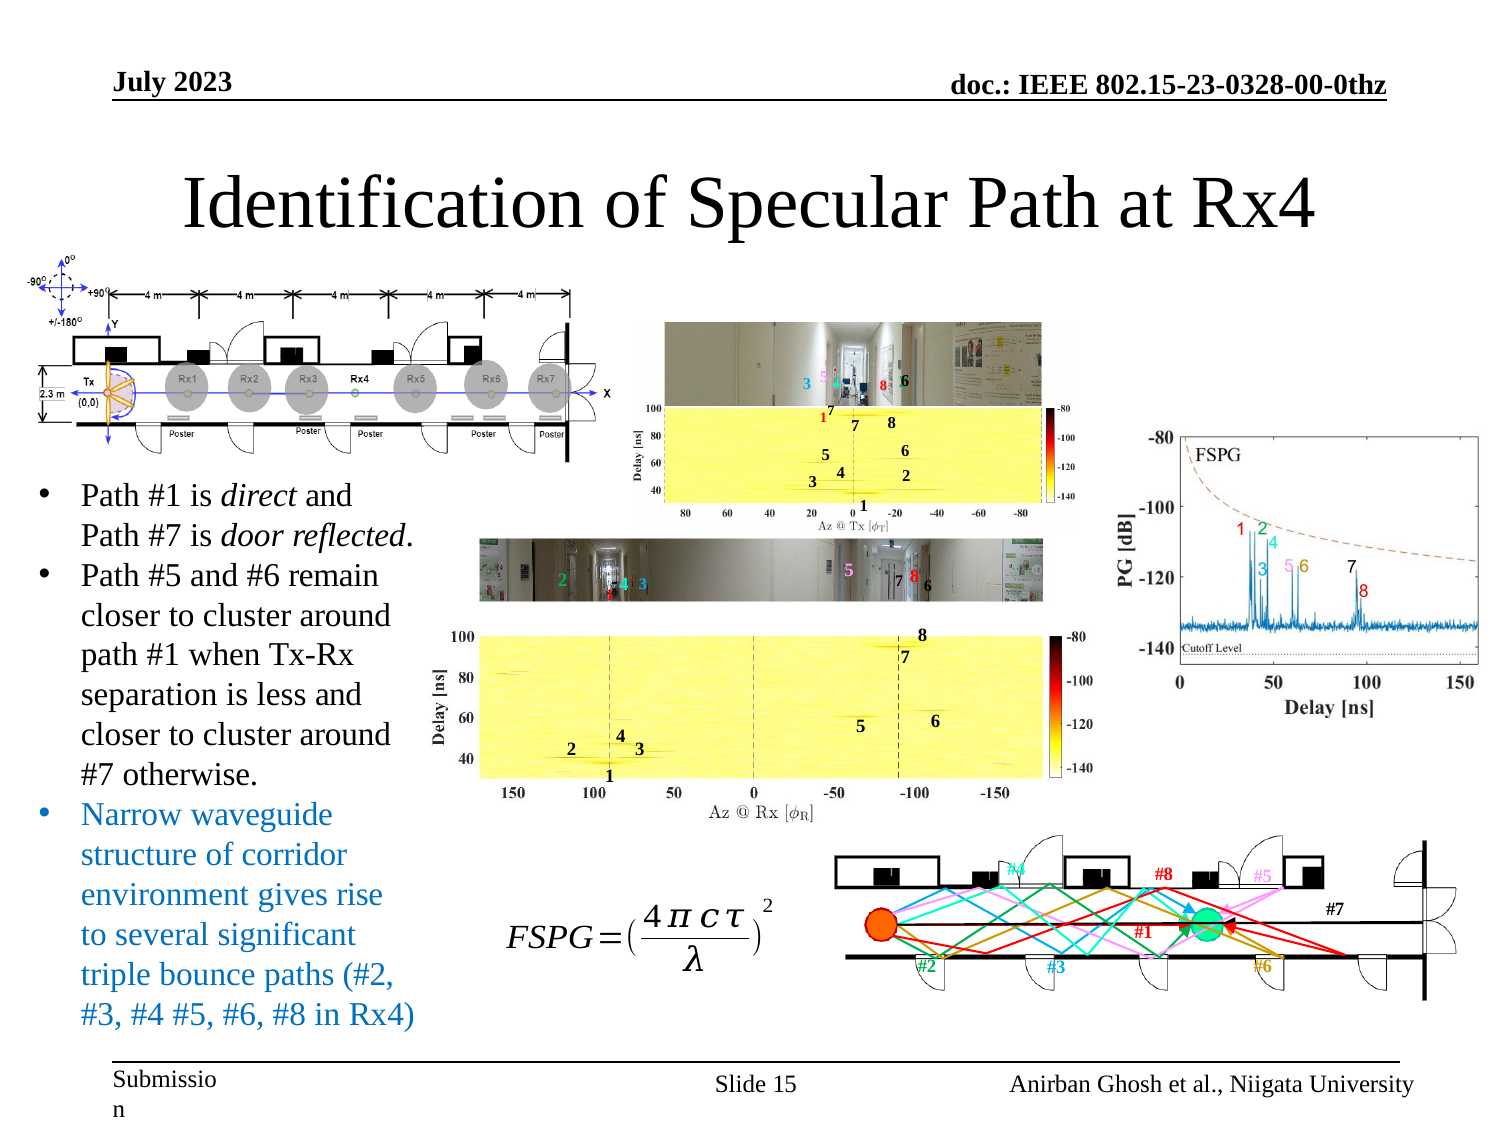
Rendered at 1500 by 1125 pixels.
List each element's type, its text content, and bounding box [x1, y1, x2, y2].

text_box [834, 817, 1458, 1004]
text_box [18, 248, 618, 465]
text_box doc.: IEEE 802.15-23-0328-00-0thz [737, 64, 1388, 100]
text_box Anirban Ghosh et al., Niigata University [902, 1067, 1416, 1097]
picture [1111, 428, 1482, 718]
text_box Path #1 is direct and Path #7 is door reflected. Path #5 and #6 remain closer to cluster around path #1 when Tx-Rx separation is less and closer to cluster around #7 otherwise. Narrow waveguide structure of corridor environment gives rise to several significant triple bounce paths (#2, #3, #4 #5, #6, #8 in Rx4) [36, 473, 419, 1032]
picture [631, 321, 1076, 532]
text_box Submission [112, 1062, 230, 1122]
slide_number Slide 15 [712, 1068, 806, 1100]
title Identification of Specular Path at Rx4 [132, 105, 1368, 341]
text_box July 2023 [112, 62, 375, 98]
picture [427, 538, 1093, 823]
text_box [1001, 881, 1161, 959]
